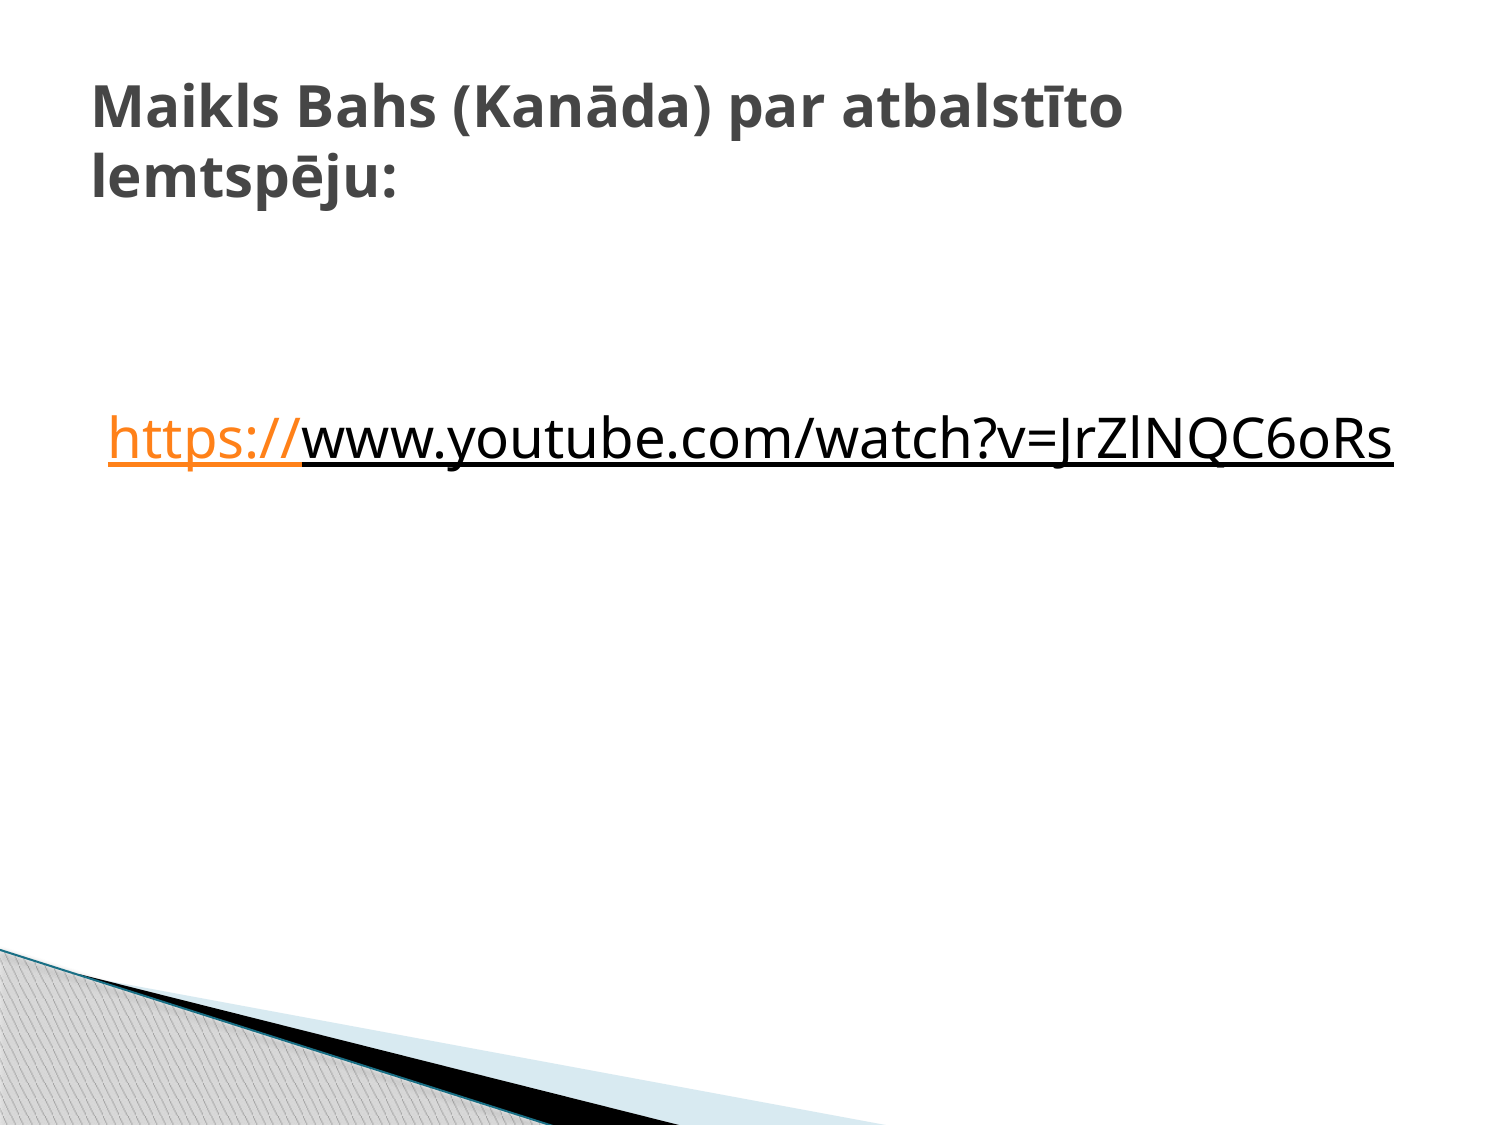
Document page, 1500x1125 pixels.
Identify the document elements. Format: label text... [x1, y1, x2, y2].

list https://www.youtube.com/watch?v=JrZlNQC6oRs [74, 242, 1426, 986]
title Maikls Bahs (Kanāda) par atbalstīto lemtspēju: [74, 44, 1426, 233]
